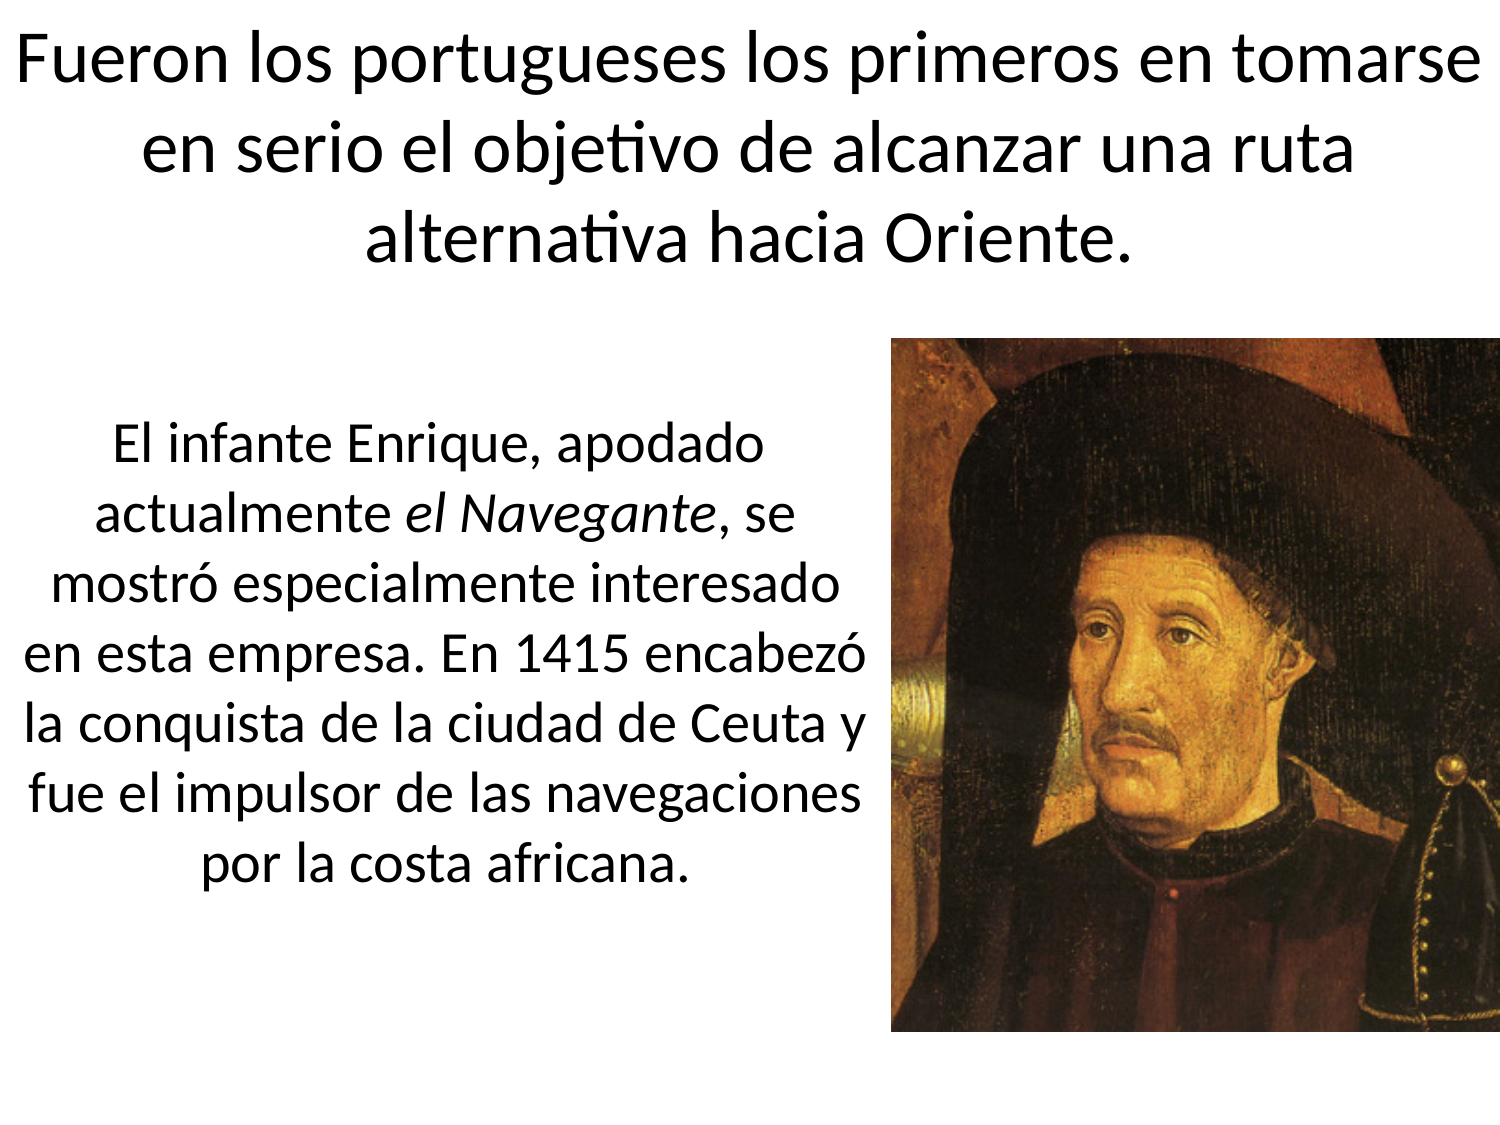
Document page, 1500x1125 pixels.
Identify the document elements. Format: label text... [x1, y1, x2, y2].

picture [891, 337, 1500, 1032]
text_box Fueron los portugueses los primeros en tomarse en serio el objetivo de alcanzar una ruta alternativa hacia Oriente. [0, 0, 1500, 285]
text_box El infante Enrique, apodado actualmente el Navegante, se mostró especialmente interesado en esta empresa. En 1415 encabezó la conquista de la ciudad de Ceuta y fue el impulsor de las navegaciones por la costa africana. [0, 397, 886, 902]
